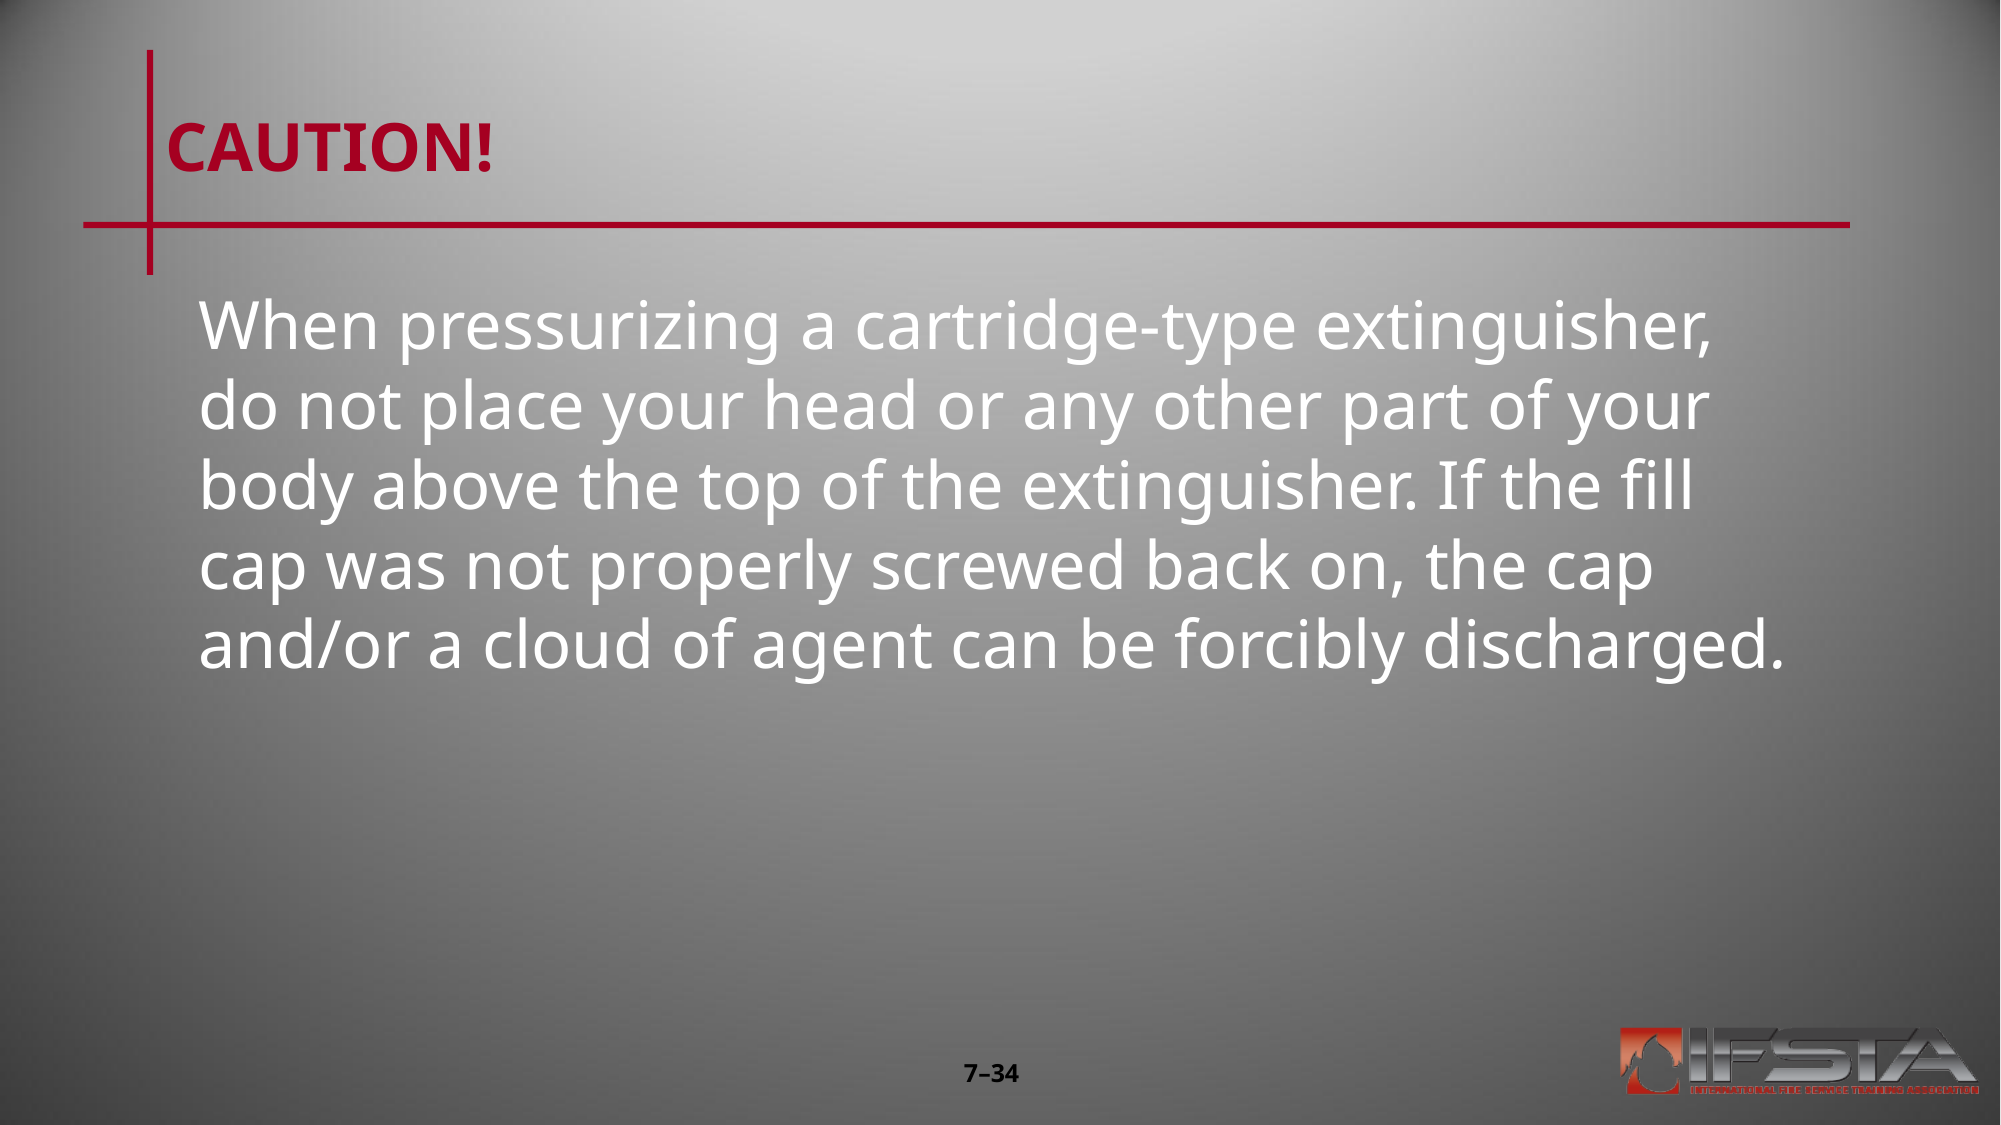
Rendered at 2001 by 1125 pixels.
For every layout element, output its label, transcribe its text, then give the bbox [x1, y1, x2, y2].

title CAUTION! [150, 112, 1700, 233]
list When pressurizing a cartridge-type extinguisher, do not place your head or any other part of your body above the top of the extinguisher. If the fill cap was not properly screwed back on, the cap and/or a cloud of agent can be forcibly discharged. [183, 275, 1817, 938]
picture [0, 0, 2001, 1125]
slide_number 7–34 [783, 1050, 1200, 1125]
